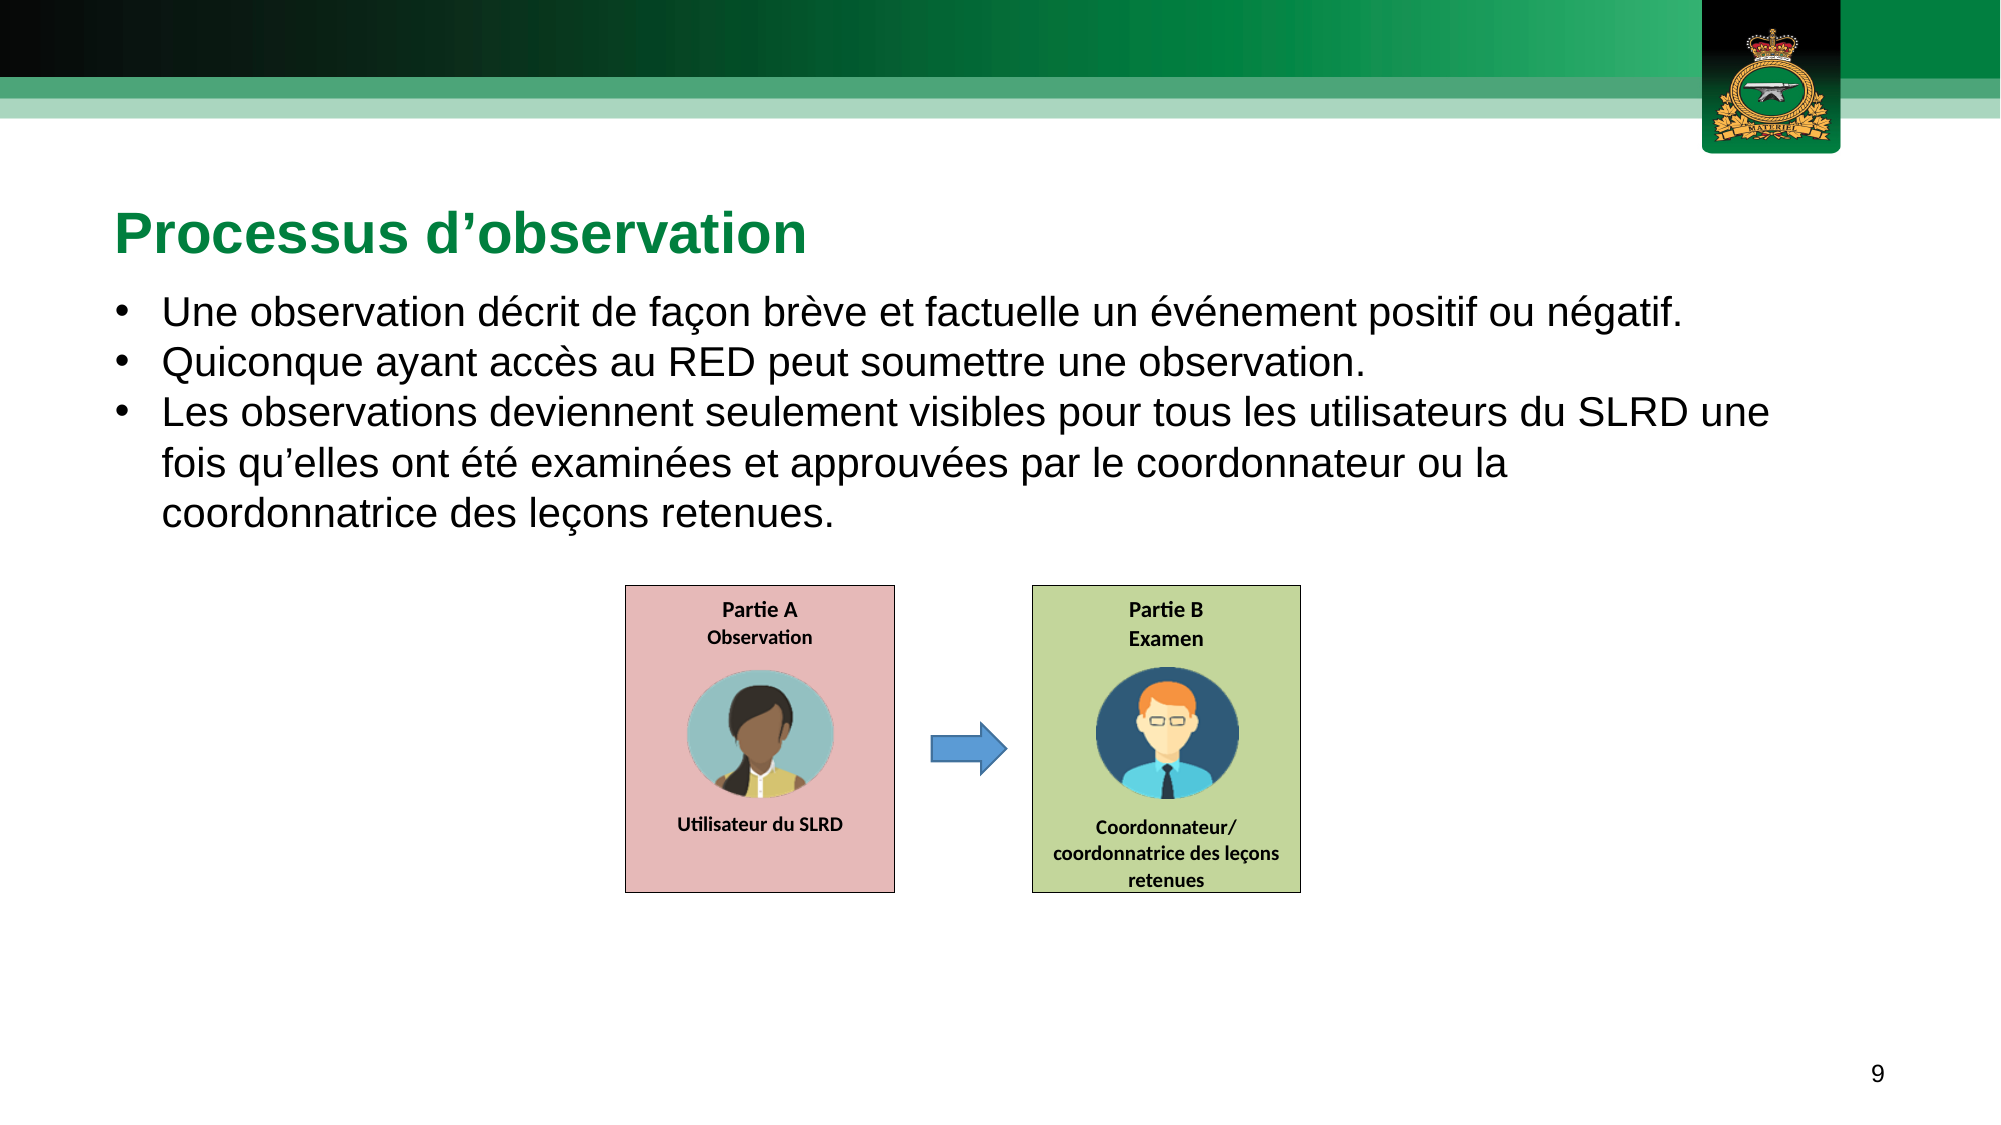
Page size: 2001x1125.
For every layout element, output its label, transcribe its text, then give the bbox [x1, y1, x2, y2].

text_box Une observation décrit de façon brève et factuelle un événement positif ou négatif. Quiconque ayant accès au RED peut soumettre une observation. Les observations deviennent seulement visibles pour tous les utilisateurs du SLRD une fois qu’elles ont été examinées et approuvées par le coordonnateur ou la coordonnatrice des leçons retenues. [99, 277, 1807, 543]
slide_number 9 [1433, 1042, 1900, 1103]
title Processus d’observation [99, 187, 1900, 338]
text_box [625, 585, 1301, 894]
picture [0, 0, 2001, 1125]
